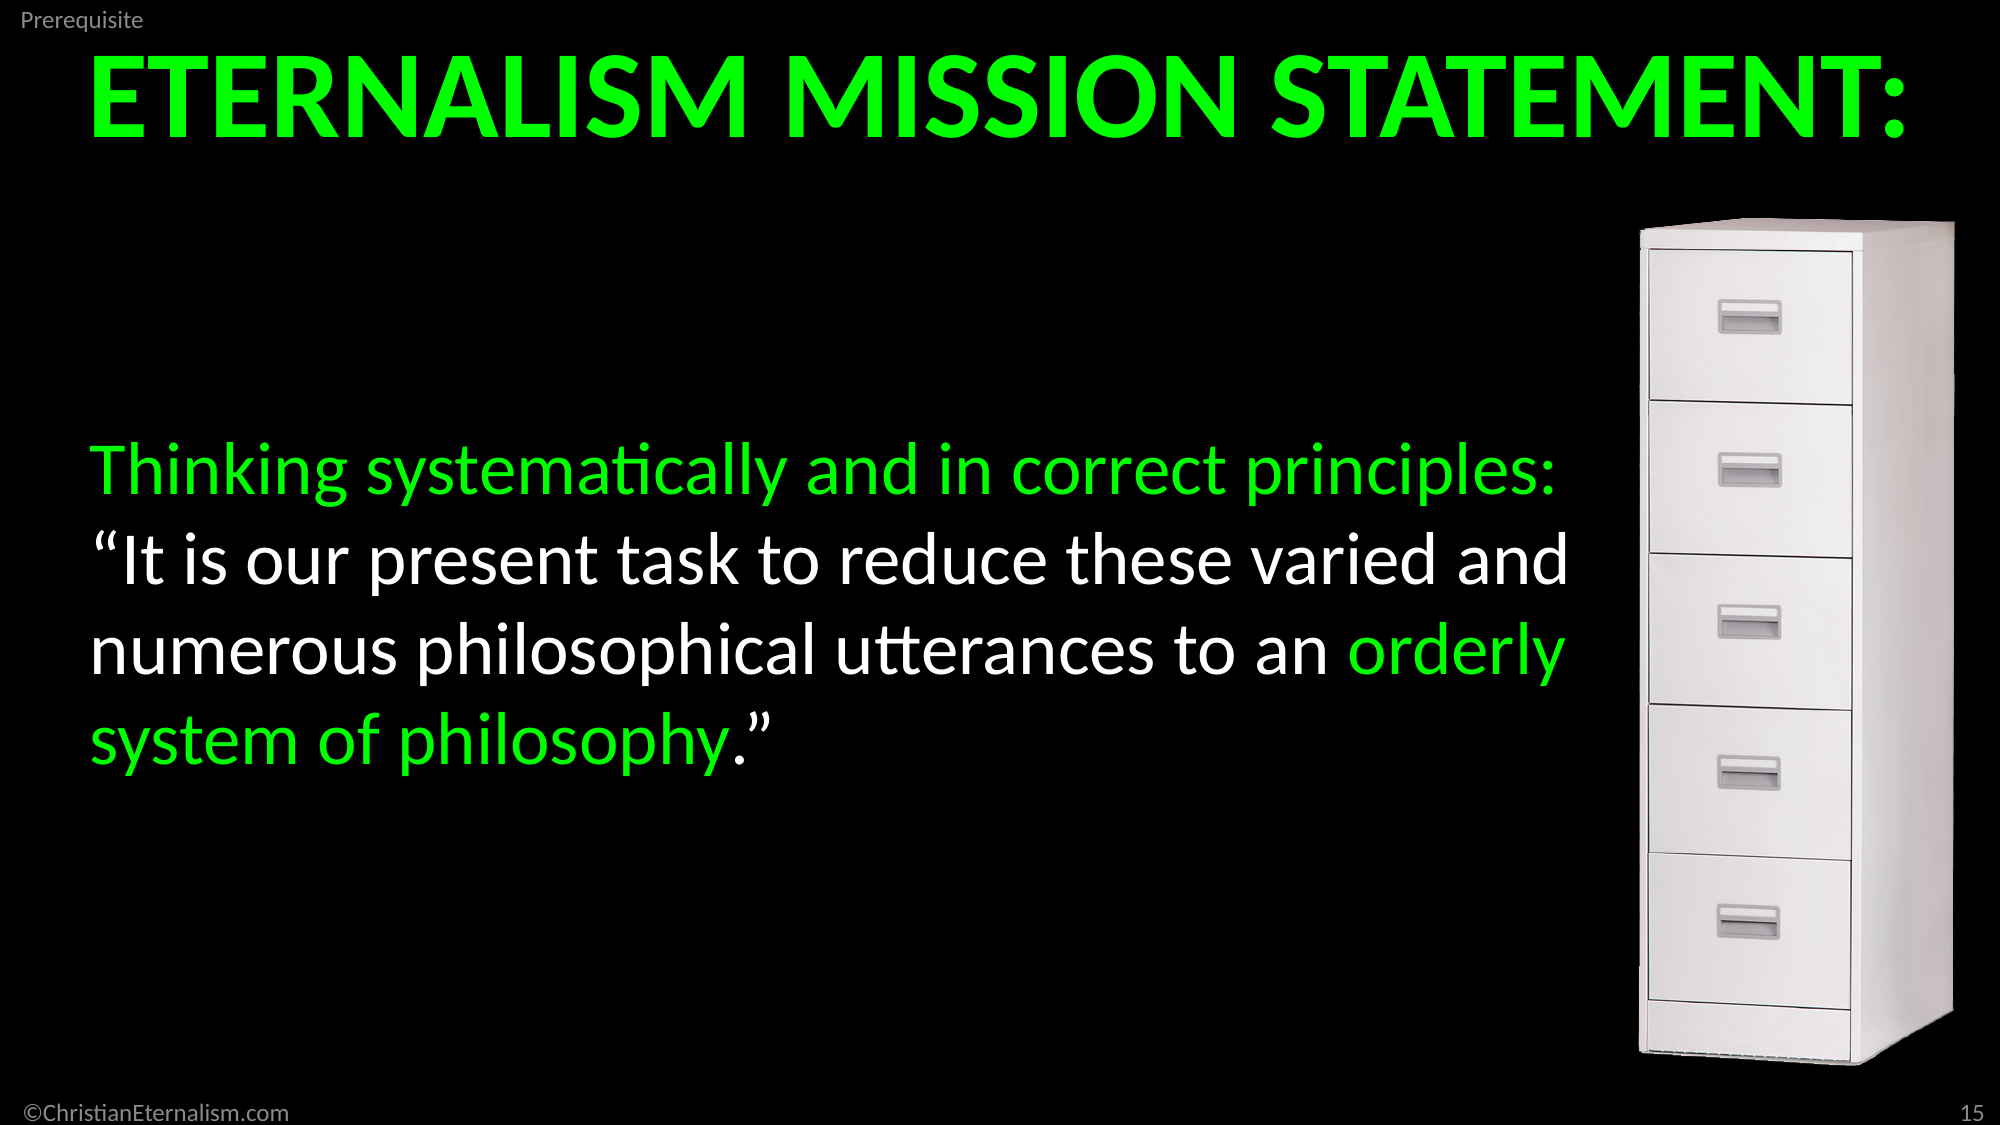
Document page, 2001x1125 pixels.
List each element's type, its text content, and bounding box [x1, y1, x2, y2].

slide_number 15 [1916, 1097, 2000, 1125]
text_box Thinking systematically and in correct principles: “It is our present task to reduce these varied and numerous philosophical utterances to an orderly system of philosophy.” [74, 412, 1609, 788]
footer ©ChristianEternalism.com [0, 1097, 313, 1125]
picture [1638, 213, 1955, 1066]
text_box ETERNALISM MISSION STATEMENT: [0, 4, 2000, 170]
